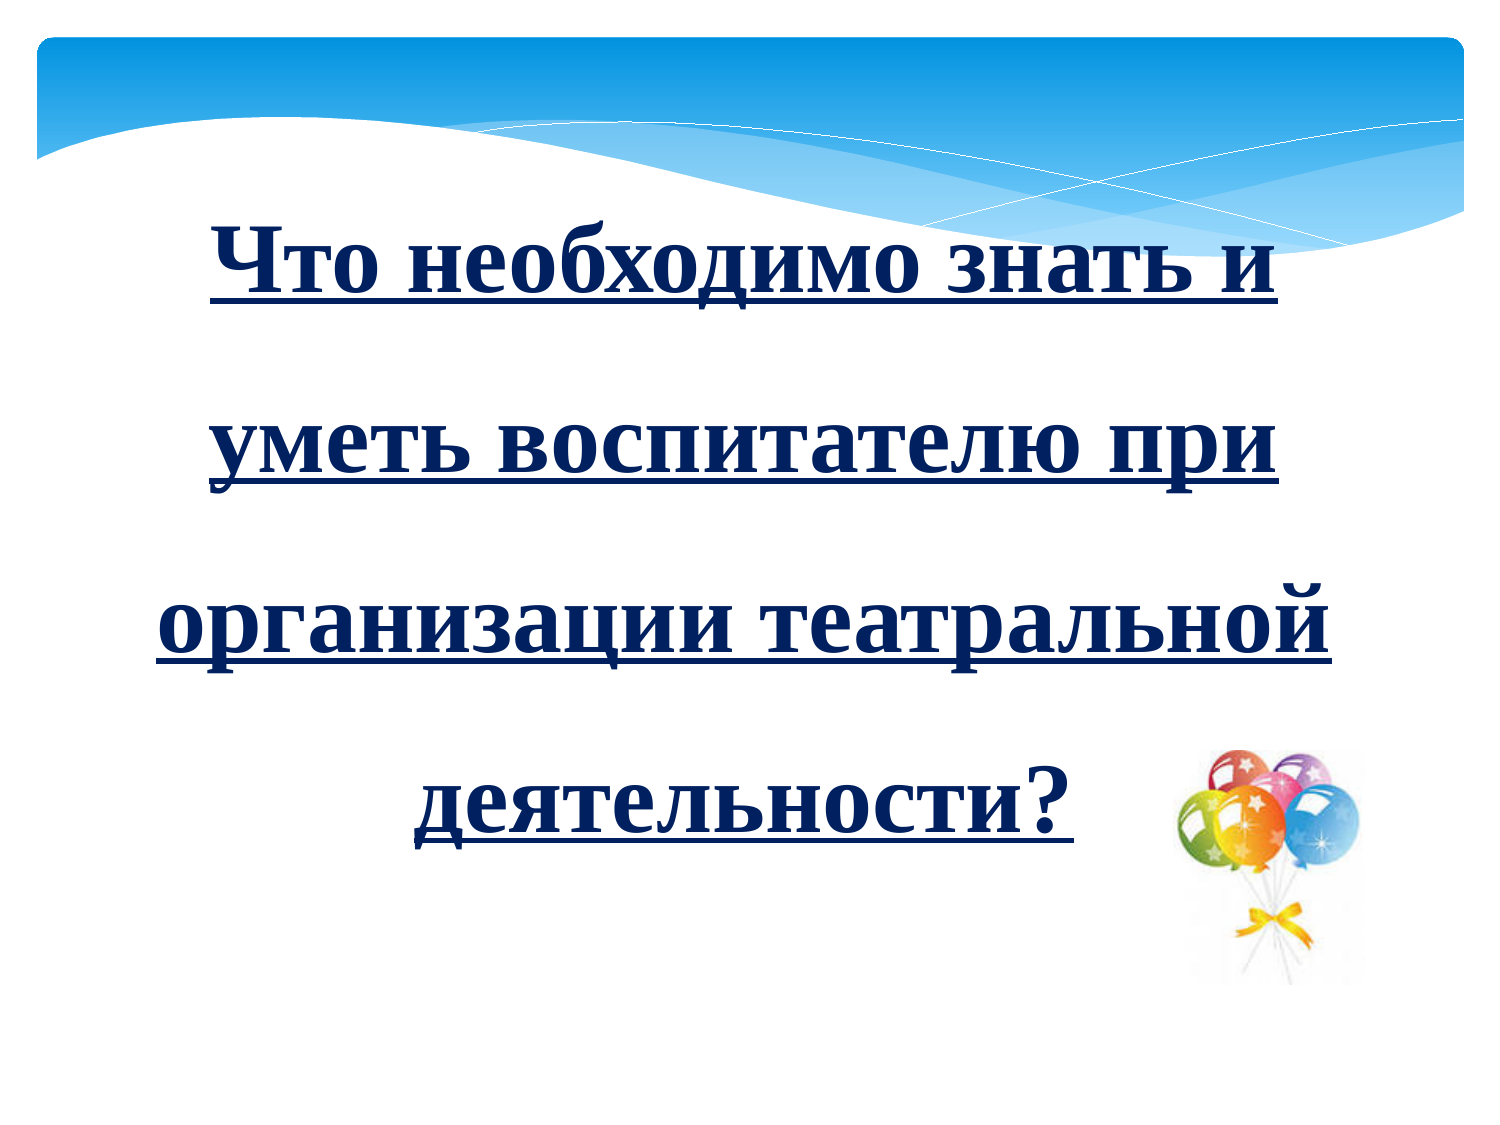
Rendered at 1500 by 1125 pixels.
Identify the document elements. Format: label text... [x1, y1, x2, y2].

picture [1173, 749, 1365, 986]
text_box Что необходимо знать и уметь воспитателю при организации театральной деятельности? [123, 125, 1365, 860]
